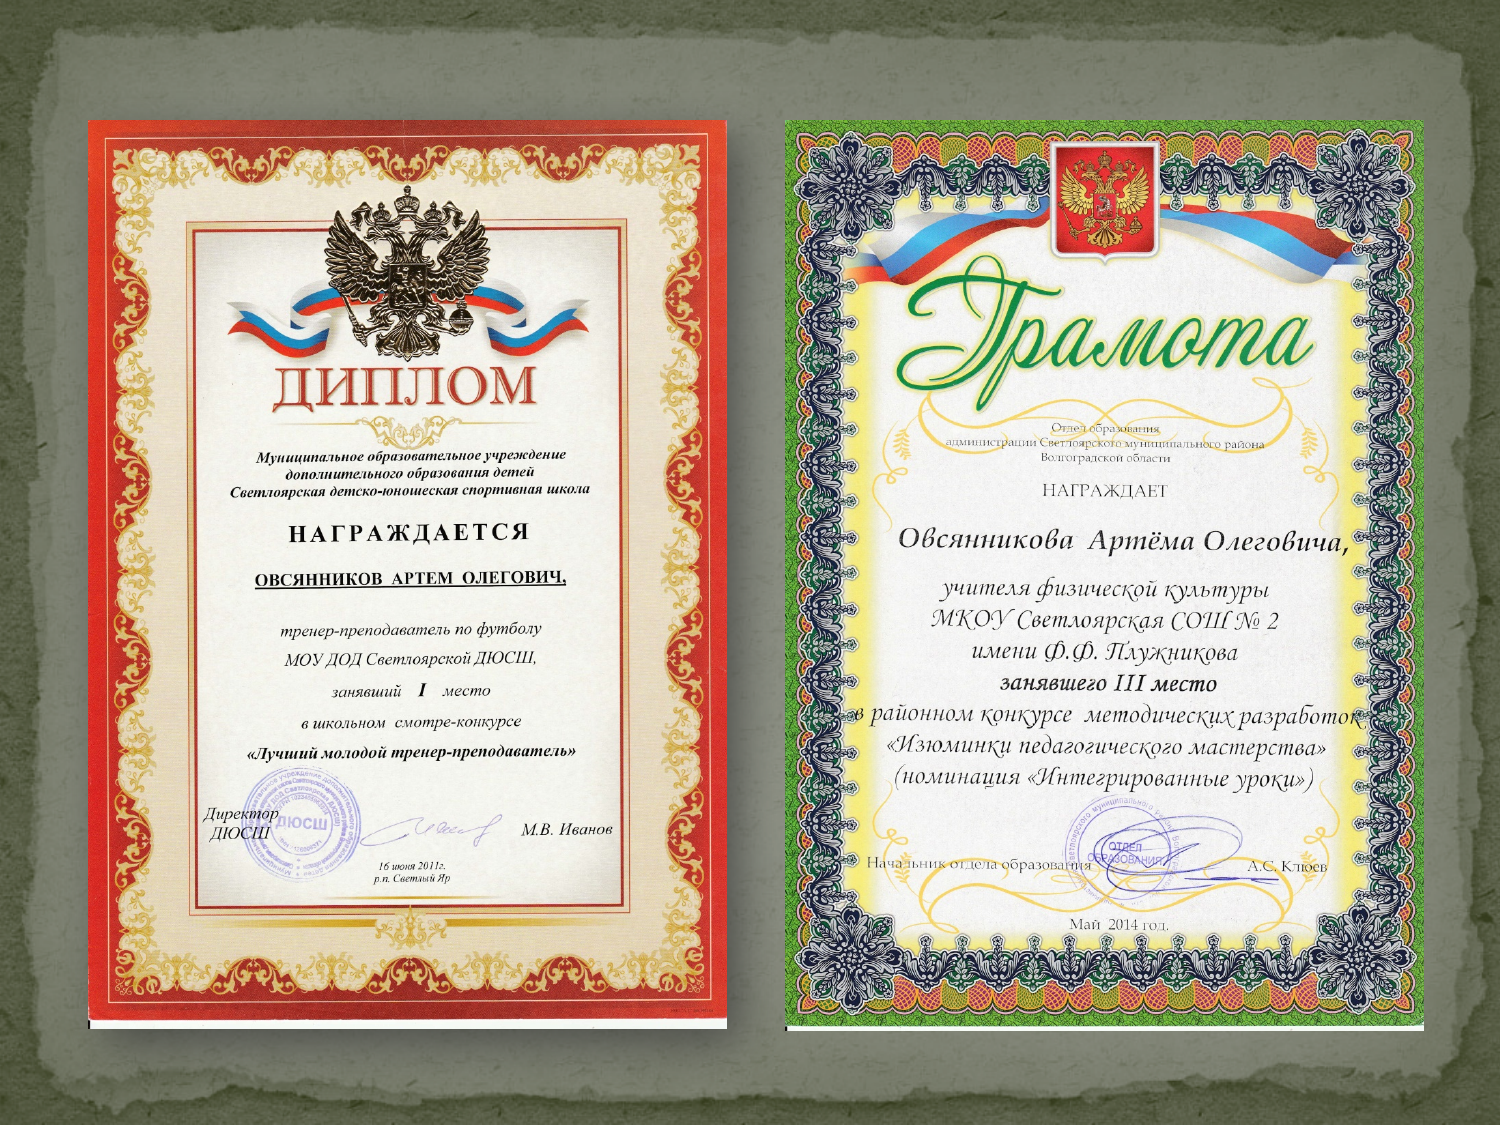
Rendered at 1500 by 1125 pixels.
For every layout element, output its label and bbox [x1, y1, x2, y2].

picture [785, 120, 1424, 1031]
picture [88, 120, 727, 1029]
